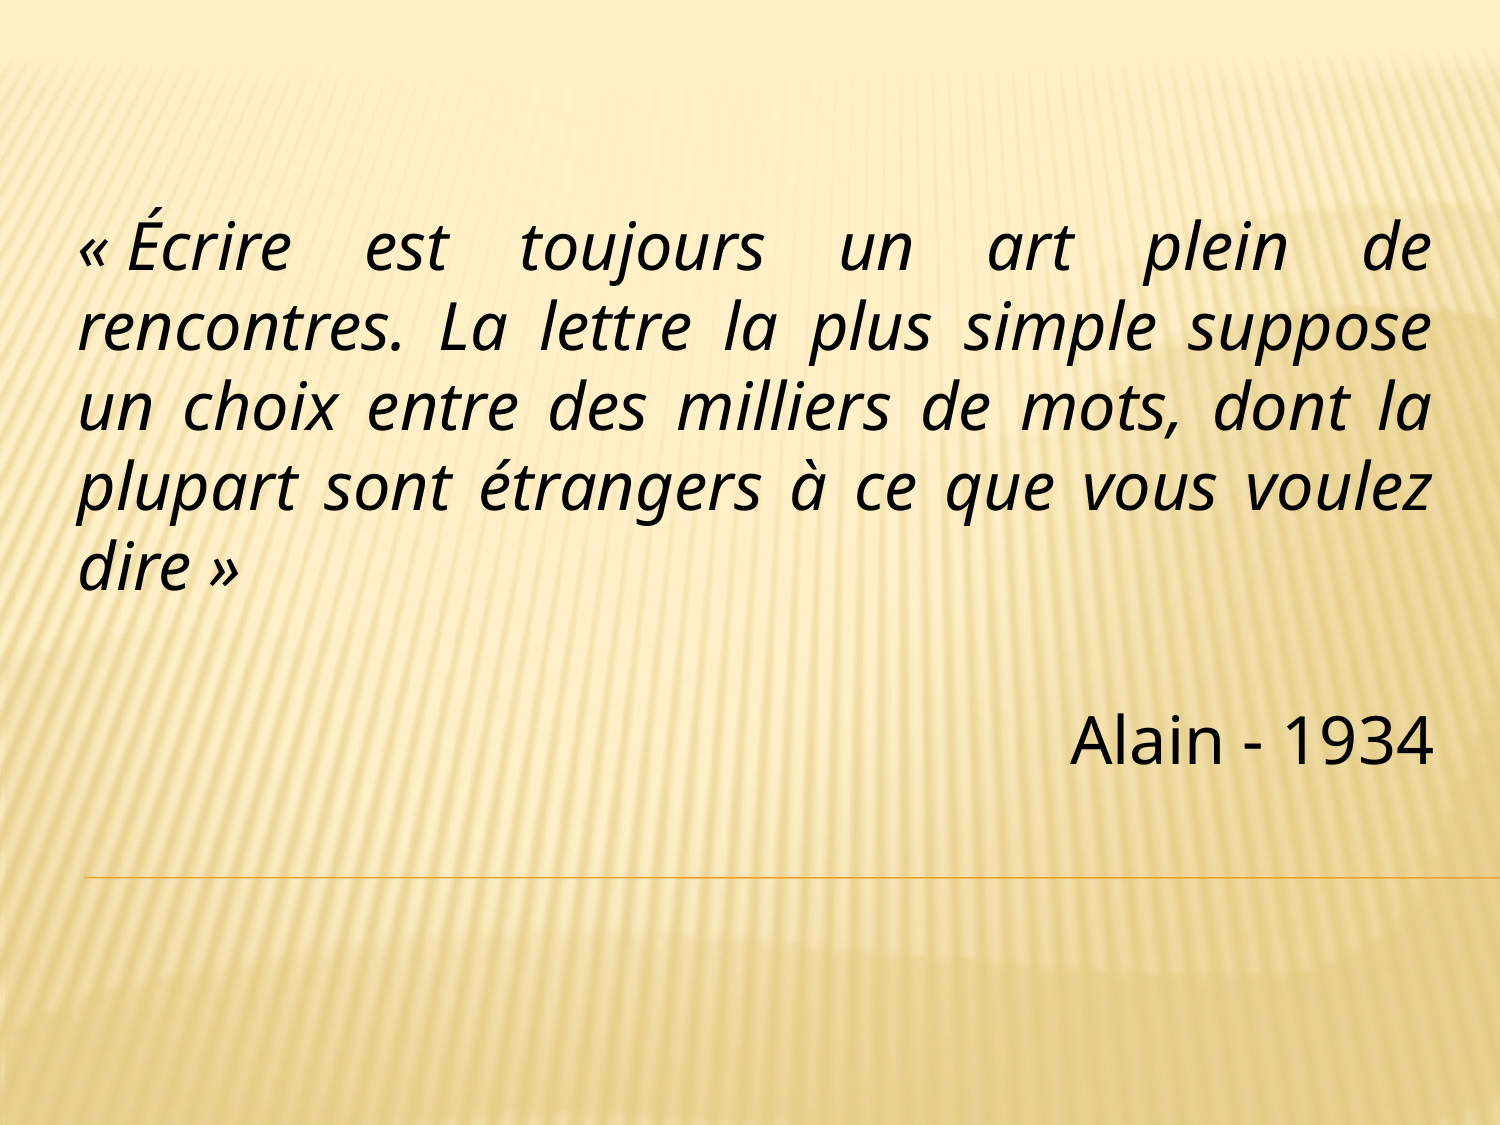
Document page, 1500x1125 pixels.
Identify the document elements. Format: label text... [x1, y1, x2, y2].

subtitle « Écrire est toujours un art plein de rencontres. La lettre la plus simple suppose un choix entre des milliers de mots, dont la plupart sont étrangers à ce que vous voulez dire » Alain - 1934 [62, 196, 1451, 788]
